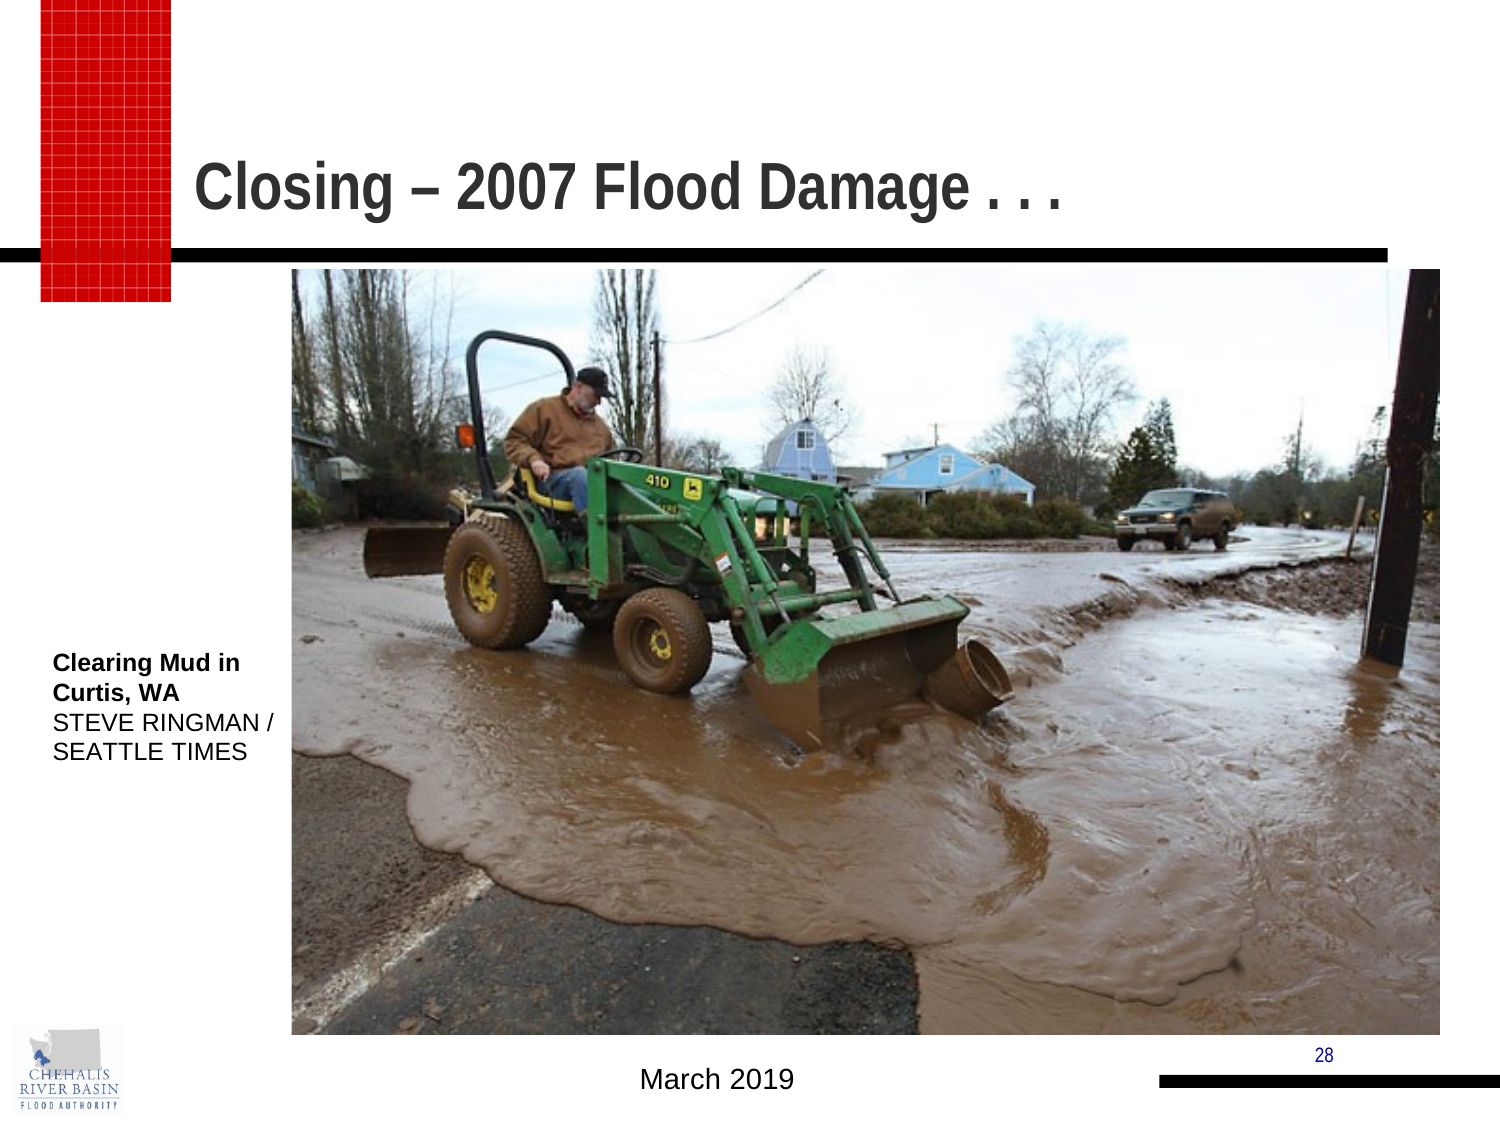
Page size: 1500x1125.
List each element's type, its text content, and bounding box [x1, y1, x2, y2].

text_box Clearing Mud in Curtis, WA STEVE RINGMAN / SEATTLE TIMES [50, 646, 276, 766]
slide_number 28 [1310, 1041, 1339, 1125]
title Closing – 2007 Flood Damage . . . [151, 142, 1349, 331]
text_box [291, 269, 1440, 1035]
footer March 2019 [637, 1059, 838, 1125]
picture [40, 0, 171, 302]
text_box [11, 1024, 125, 1115]
